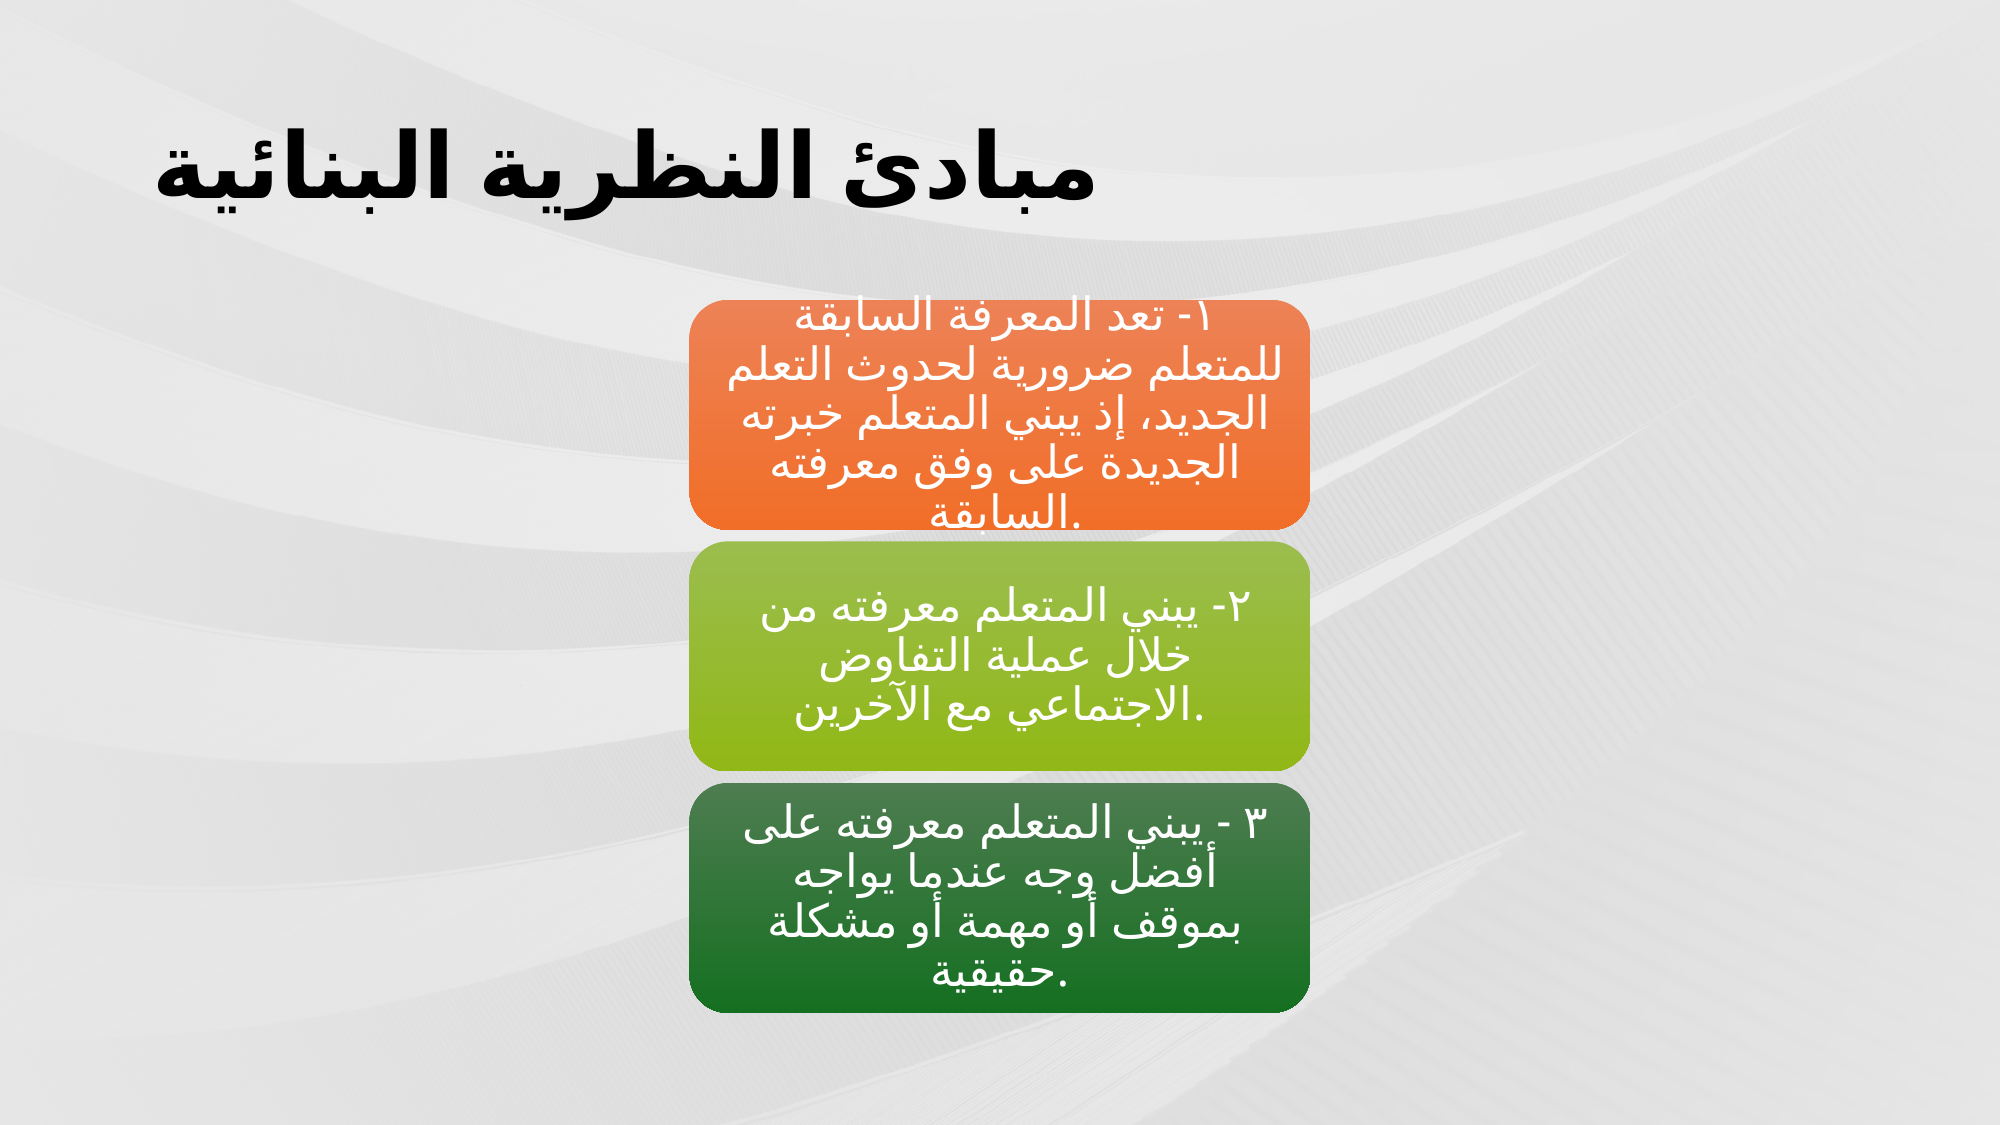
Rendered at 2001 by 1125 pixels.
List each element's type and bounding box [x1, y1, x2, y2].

list [136, 298, 1863, 1014]
picture [0, 0, 2000, 1125]
